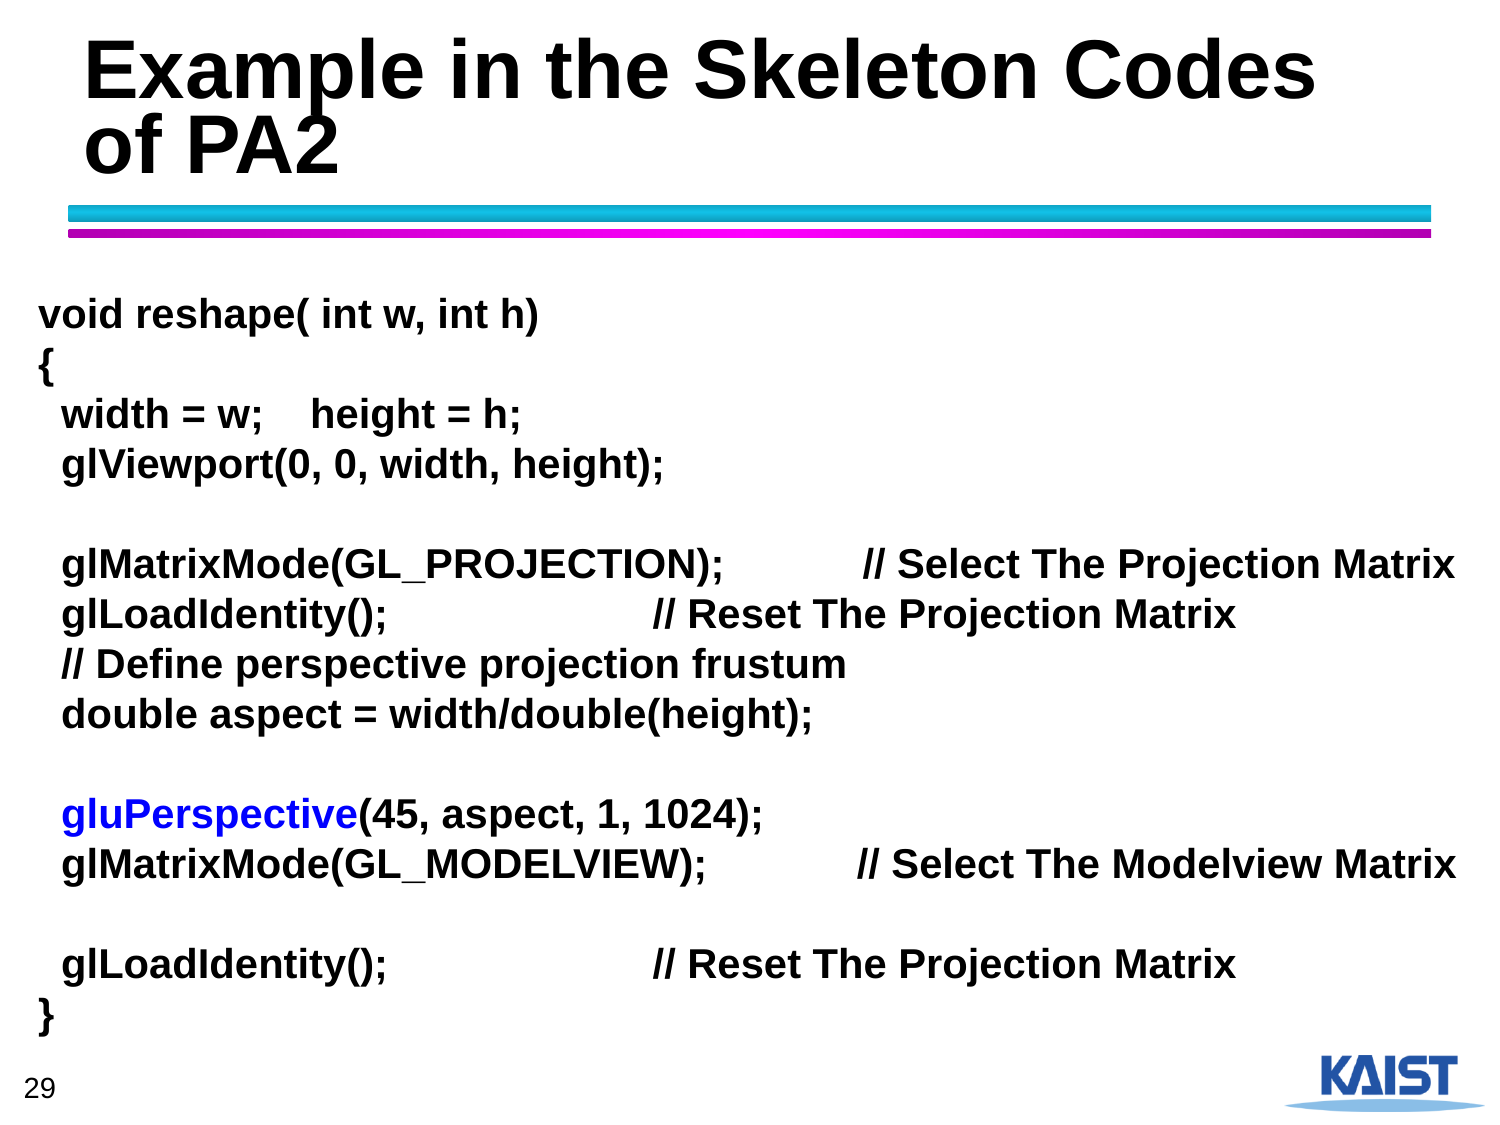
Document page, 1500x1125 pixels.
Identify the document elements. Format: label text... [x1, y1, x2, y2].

picture [1284, 1055, 1485, 1112]
text_box void reshape( int w, int h) { width = w; height = h; glViewport(0, 0, width, height); glMatrixMode(GL_PROJECTION); // Select The Projection Matrix glLoadIdentity(); // Reset The Projection Matrix // Define perspective projection frustum double aspect = width/double(height); gluPerspective(45, aspect, 1, 1024); glMatrixMode(GL_MODELVIEW); // Select The Modelview Matrix glLoadIdentity(); // Reset The Projection Matrix } [23, 279, 1500, 1045]
title Example in the Skeleton Codes of PA2 [68, 48, 1428, 198]
